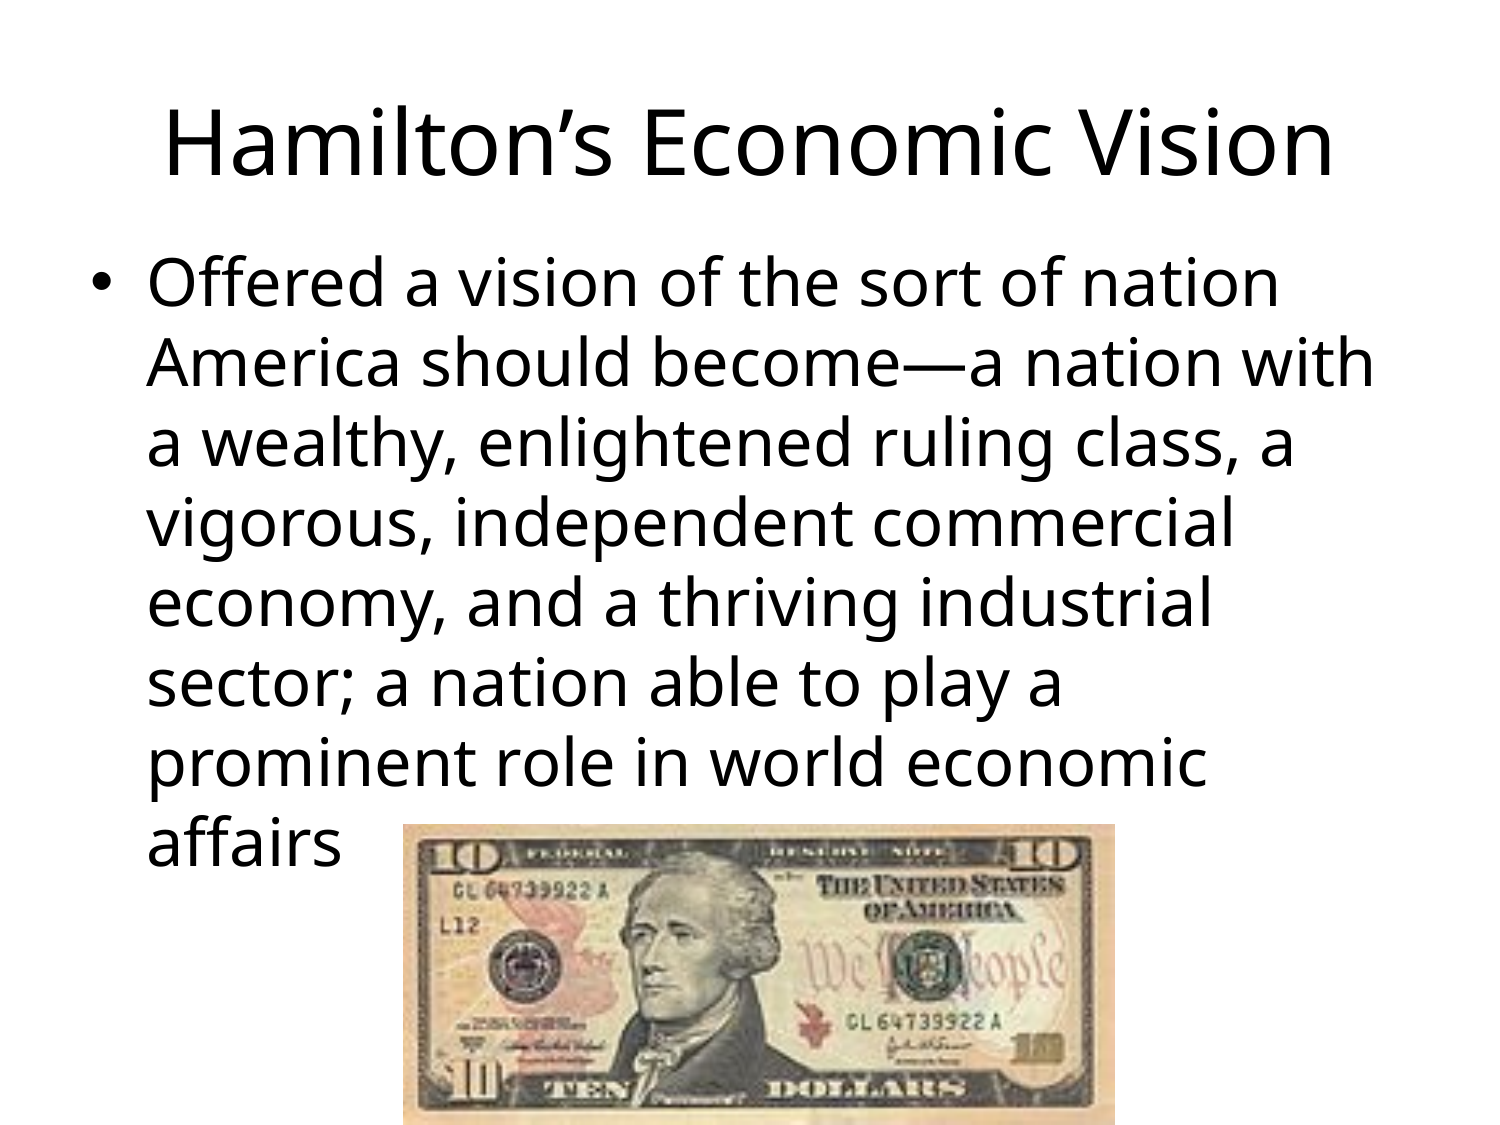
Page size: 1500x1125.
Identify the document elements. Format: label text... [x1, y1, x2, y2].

list Offered a vision of the sort of nation America should become—a nation with a wealthy, enlightened ruling class, a vigorous, independent commercial economy, and a thriving industrial sector; a nation able to play a prominent role in world economic affairs [75, 232, 1425, 975]
title Hamilton’s Economic Vision [75, 45, 1425, 232]
picture [402, 823, 1116, 1125]
